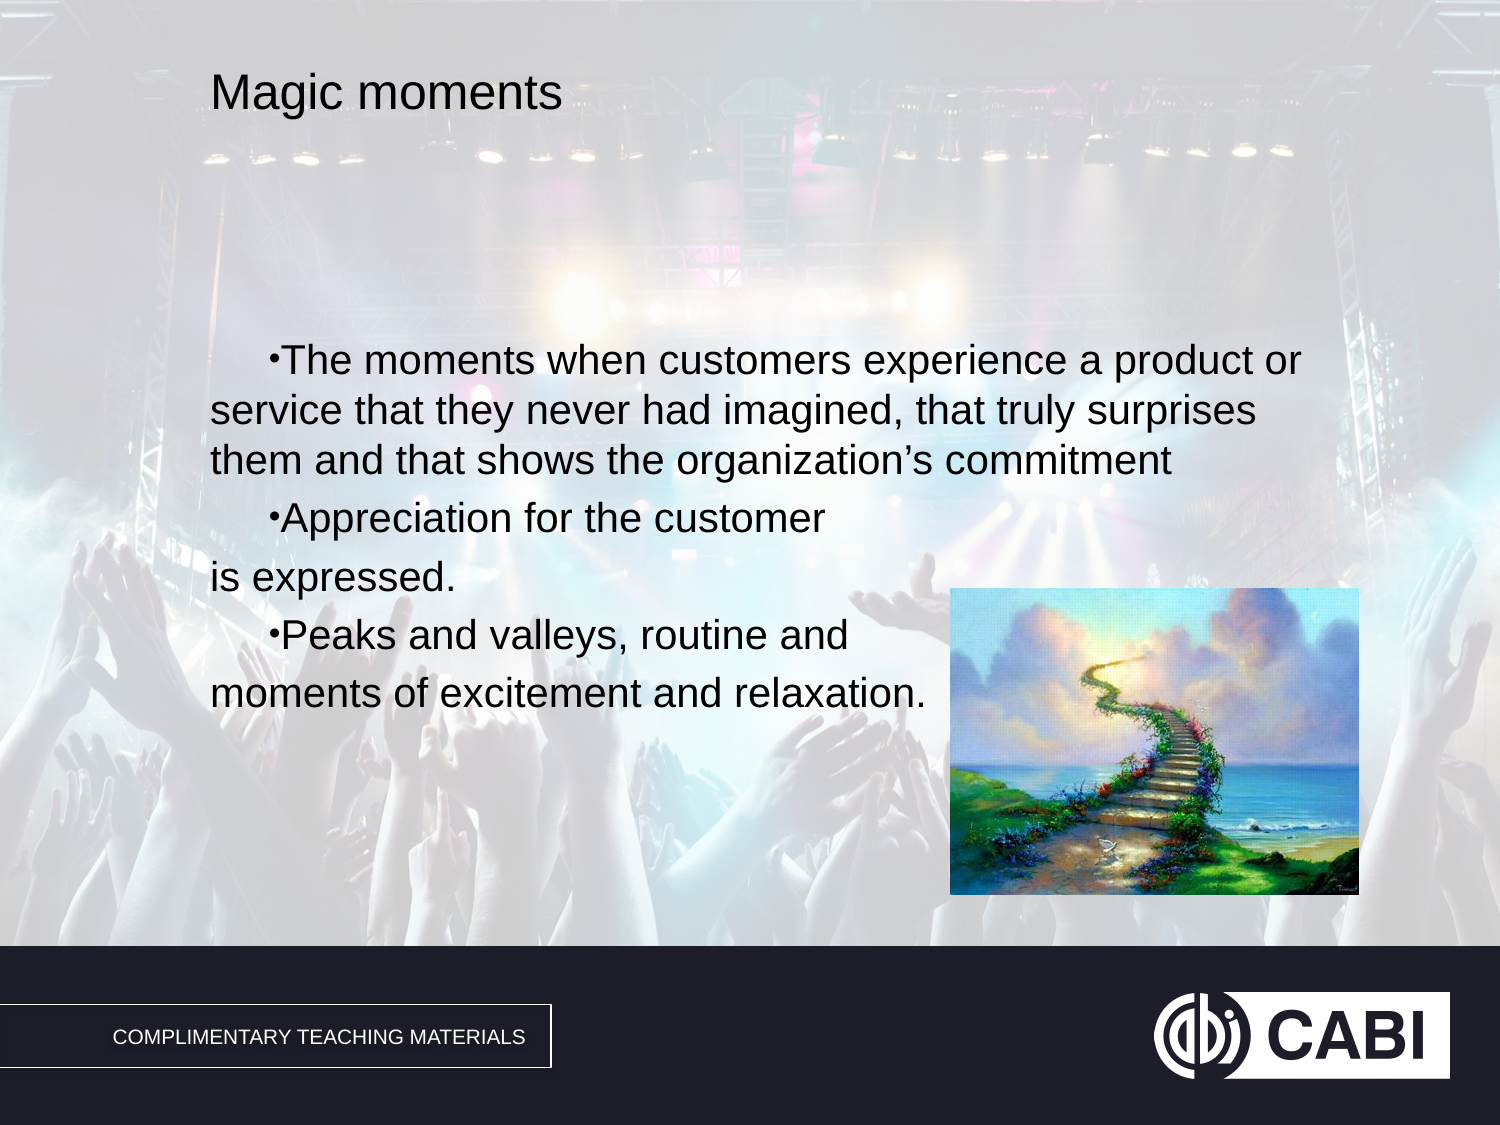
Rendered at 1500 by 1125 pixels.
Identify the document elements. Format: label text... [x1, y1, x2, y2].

picture [950, 587, 1360, 895]
picture [950, 847, 954, 860]
list The moments when customers experience a product or service that they never had imagined, that truly surprises them and that shows the organization’s commitment Appreciation for the customer is expressed. Peaks and valleys, routine and moments of excitement and relaxation. [195, 209, 1376, 917]
picture [1154, 992, 1450, 1079]
title Magic moments [195, 45, 1376, 209]
